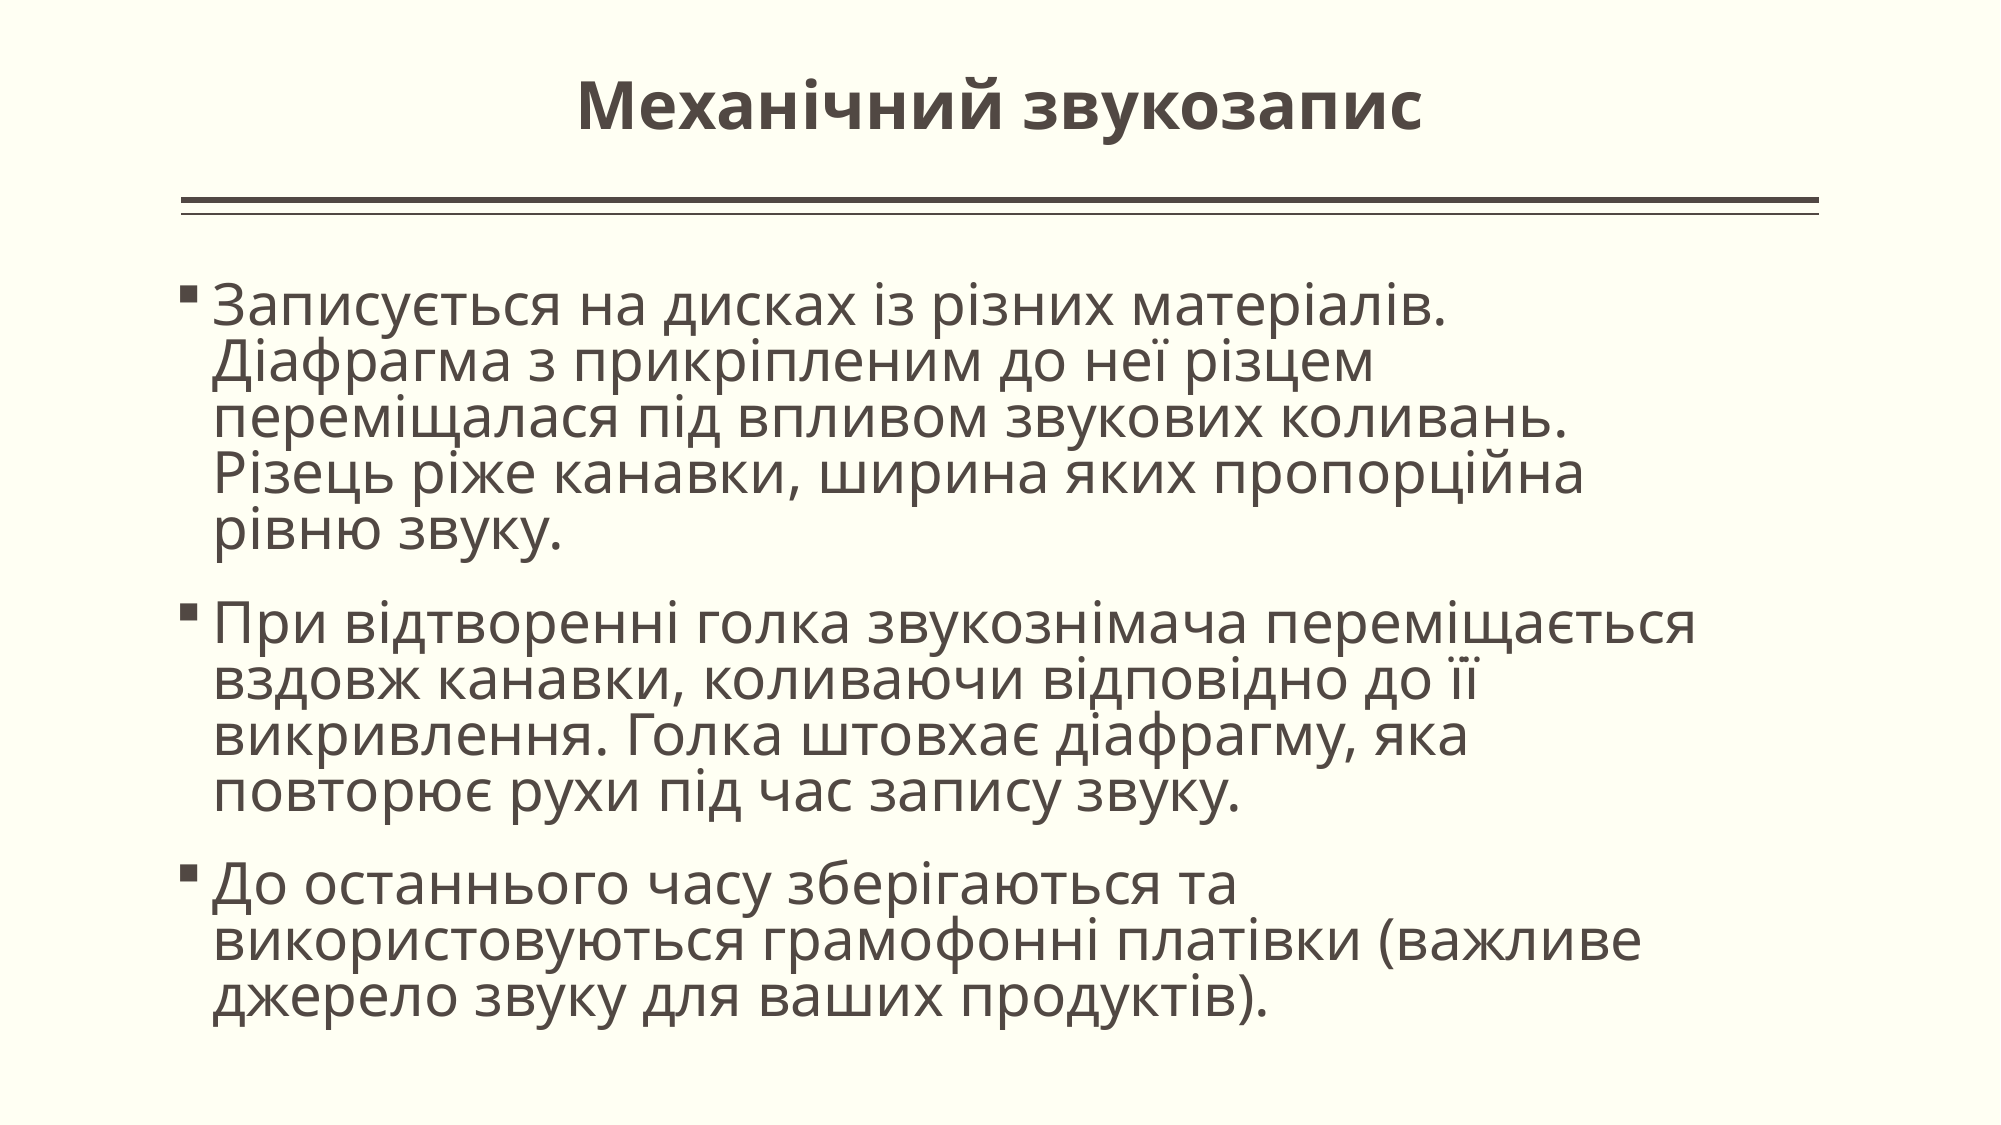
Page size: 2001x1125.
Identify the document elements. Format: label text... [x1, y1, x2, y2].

list Записується на дисках із різних матеріалів. Діафрагма з прикріпленим до неї різцем переміщалася під впливом звукових коливань. Різець ріже канавки, ширина яких пропорційна рівню звуку. При відтворенні голка звукознімача переміщається вздовж канавки, коливаючи відповідно до її викривлення. Голка штовхає діафрагму, яка повторює рухи під час запису звуку. До останнього часу зберігаються та використовуються грамофонні платівки (важливе джерело звуку для ваших продуктів). [175, 273, 1753, 1014]
title Механічний звукозапис [0, 46, 2000, 152]
